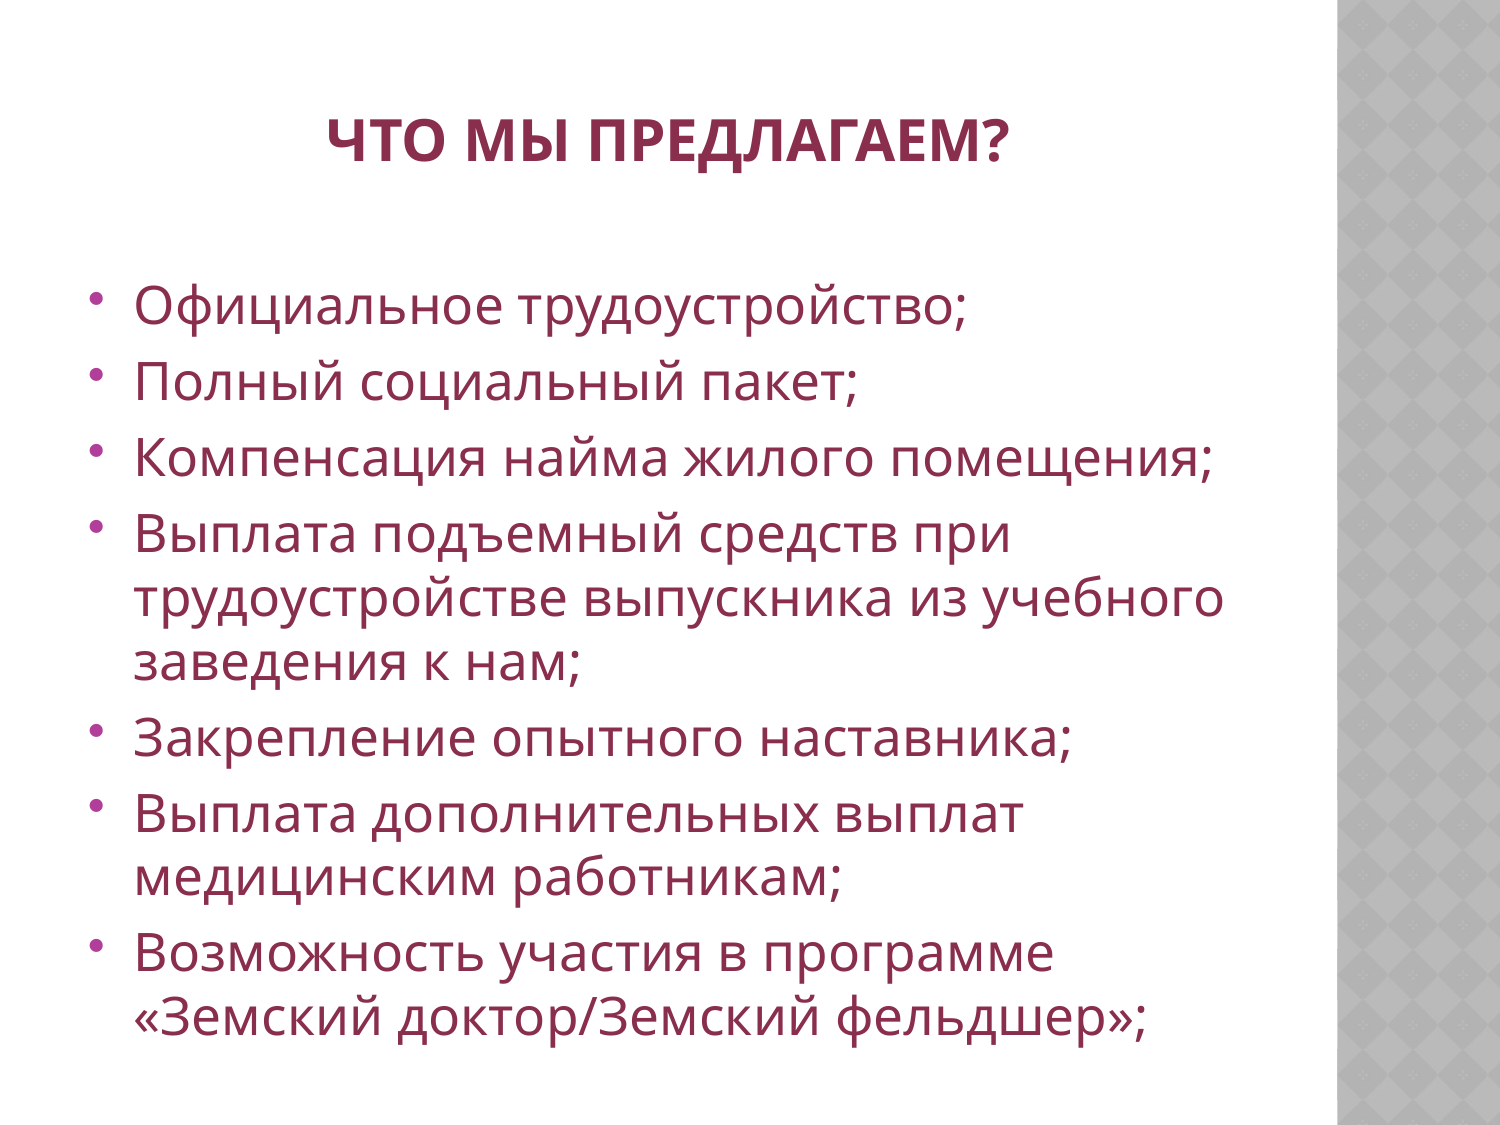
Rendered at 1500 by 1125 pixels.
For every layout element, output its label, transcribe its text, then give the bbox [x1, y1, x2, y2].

title Что мы предлагаем? [75, 52, 1263, 173]
list Официальное трудоустройство; Полный социальный пакет; Компенсация найма жилого помещения; Выплата подъемный средств при трудоустройстве выпускника из учебного заведения к нам; Закрепление опытного наставника; Выплата дополнительных выплат медицинским работникам; Возможность участия в программе «Земский доктор/Земский фельдшер»; [75, 264, 1263, 1059]
